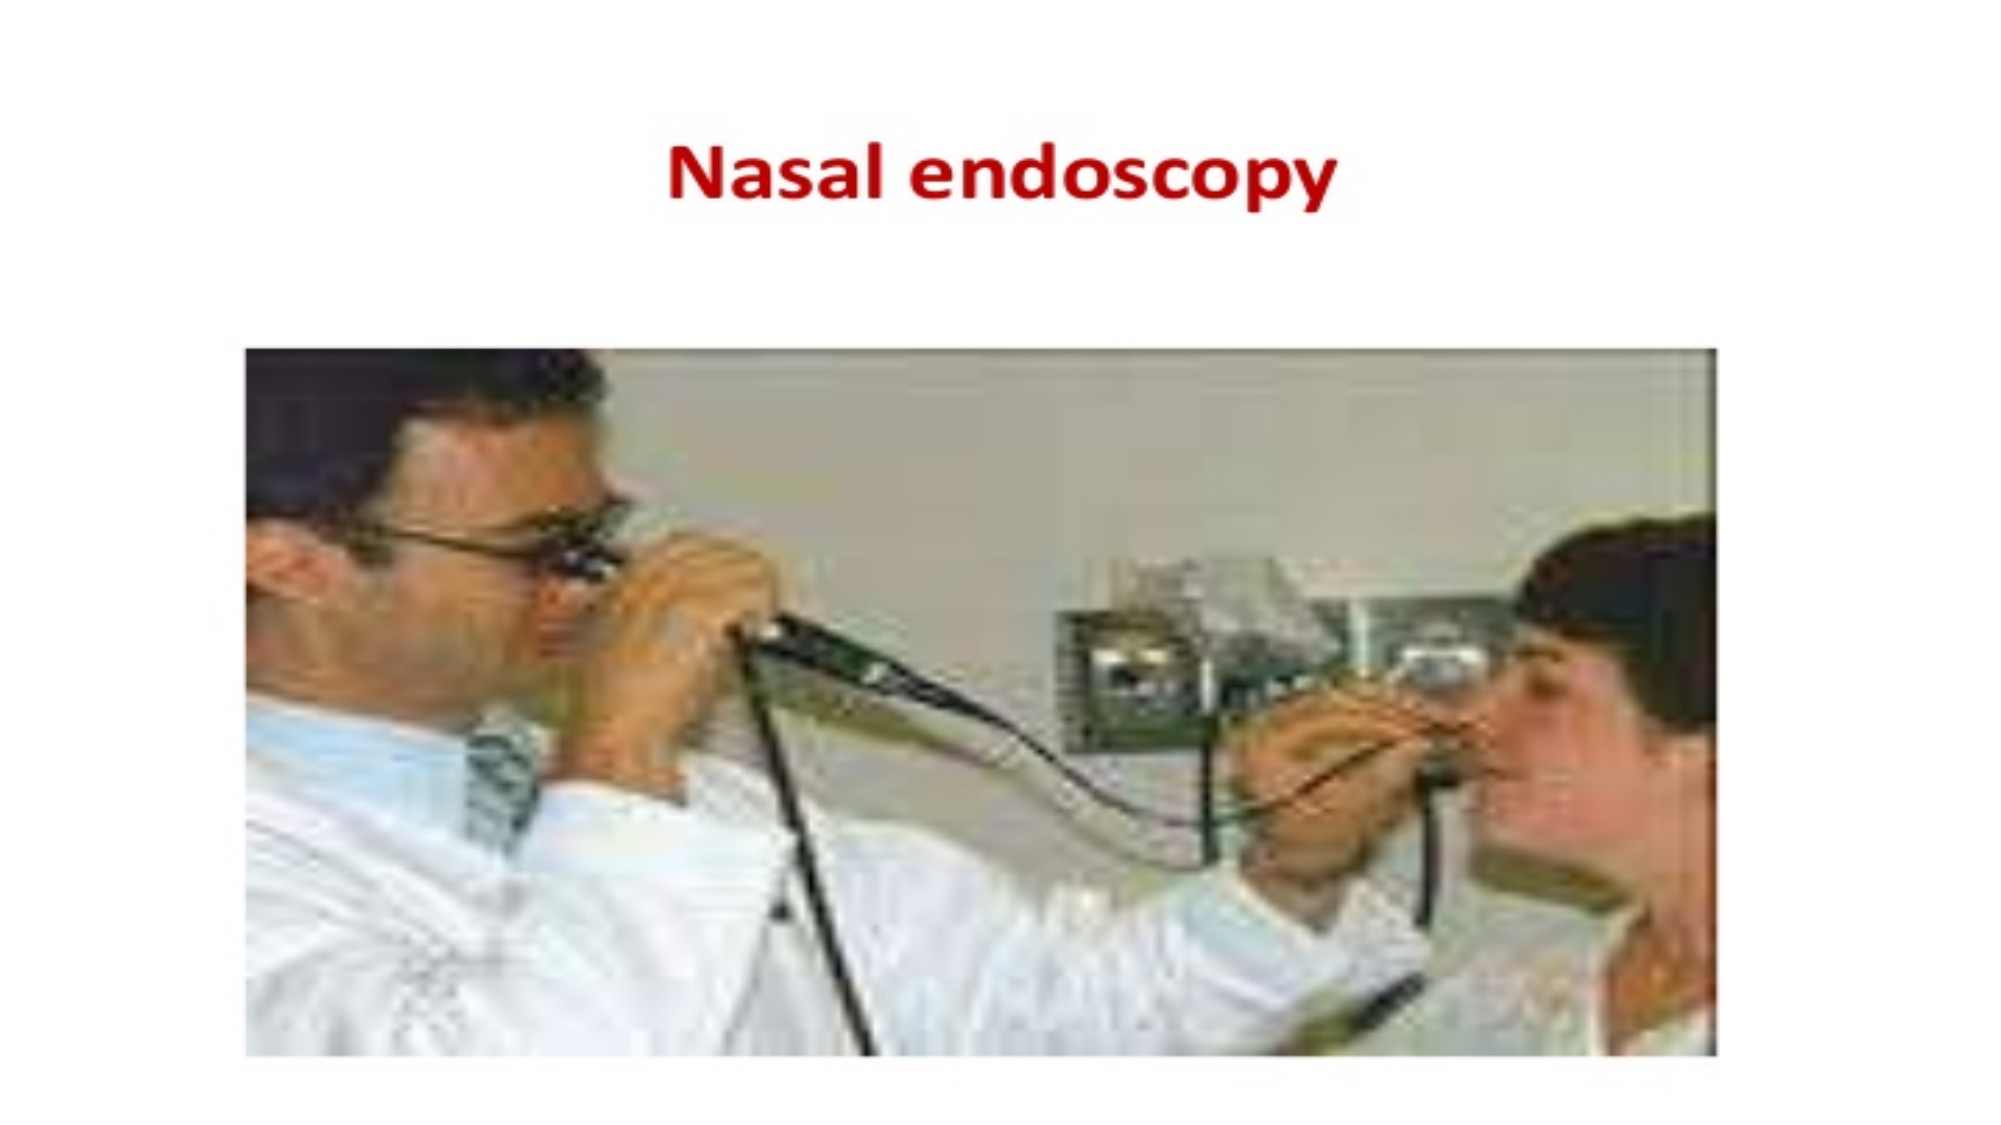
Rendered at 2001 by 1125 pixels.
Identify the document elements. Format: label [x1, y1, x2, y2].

list [112, 0, 1893, 1125]
